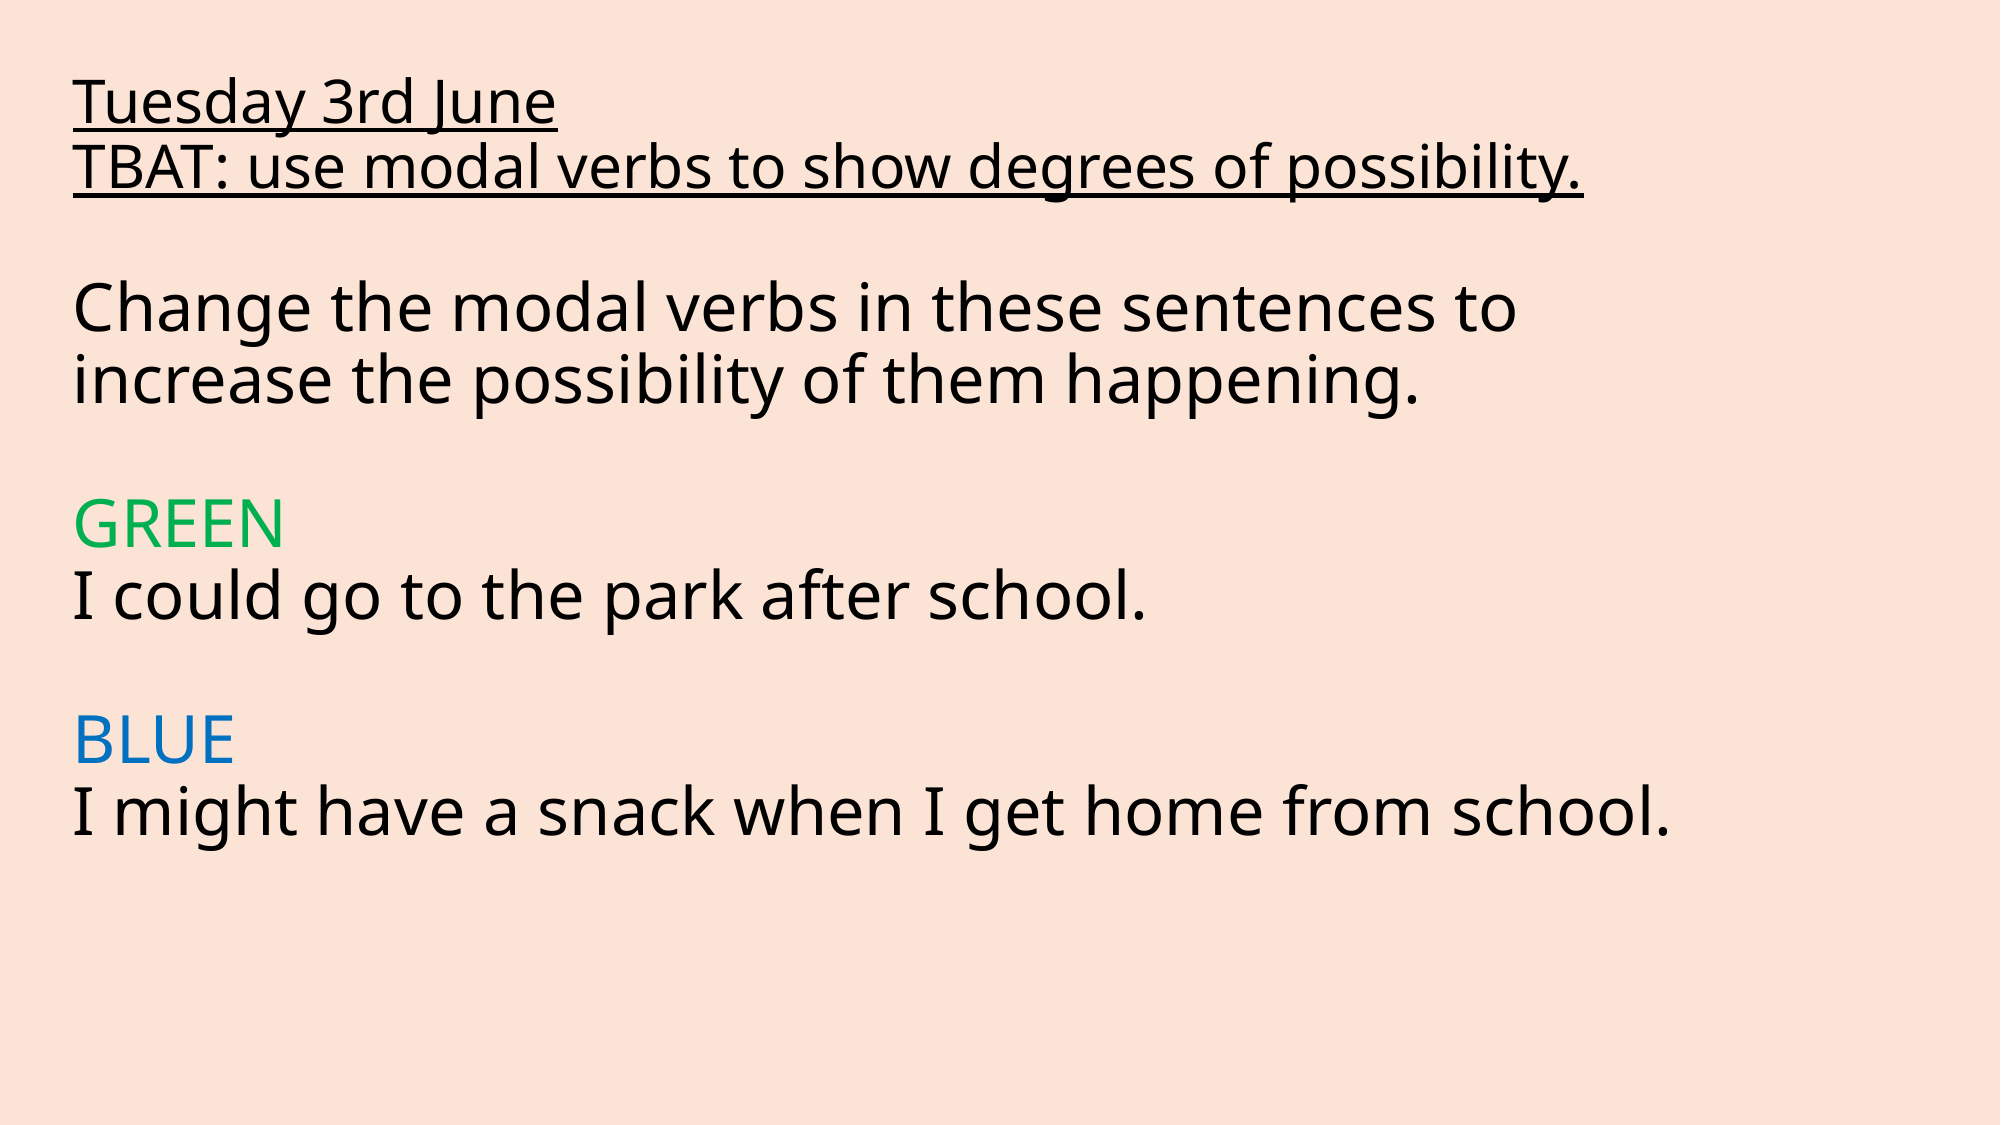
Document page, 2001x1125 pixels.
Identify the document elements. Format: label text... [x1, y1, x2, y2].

title Tuesday 3rd June TBAT: use modal verbs to show degrees of possibility. Change the modal verbs in these sentences to increase the possibility of them happening. GREEN I could go to the park after school. BLUE I might have a snack when I get home from school. [57, 63, 1783, 1077]
